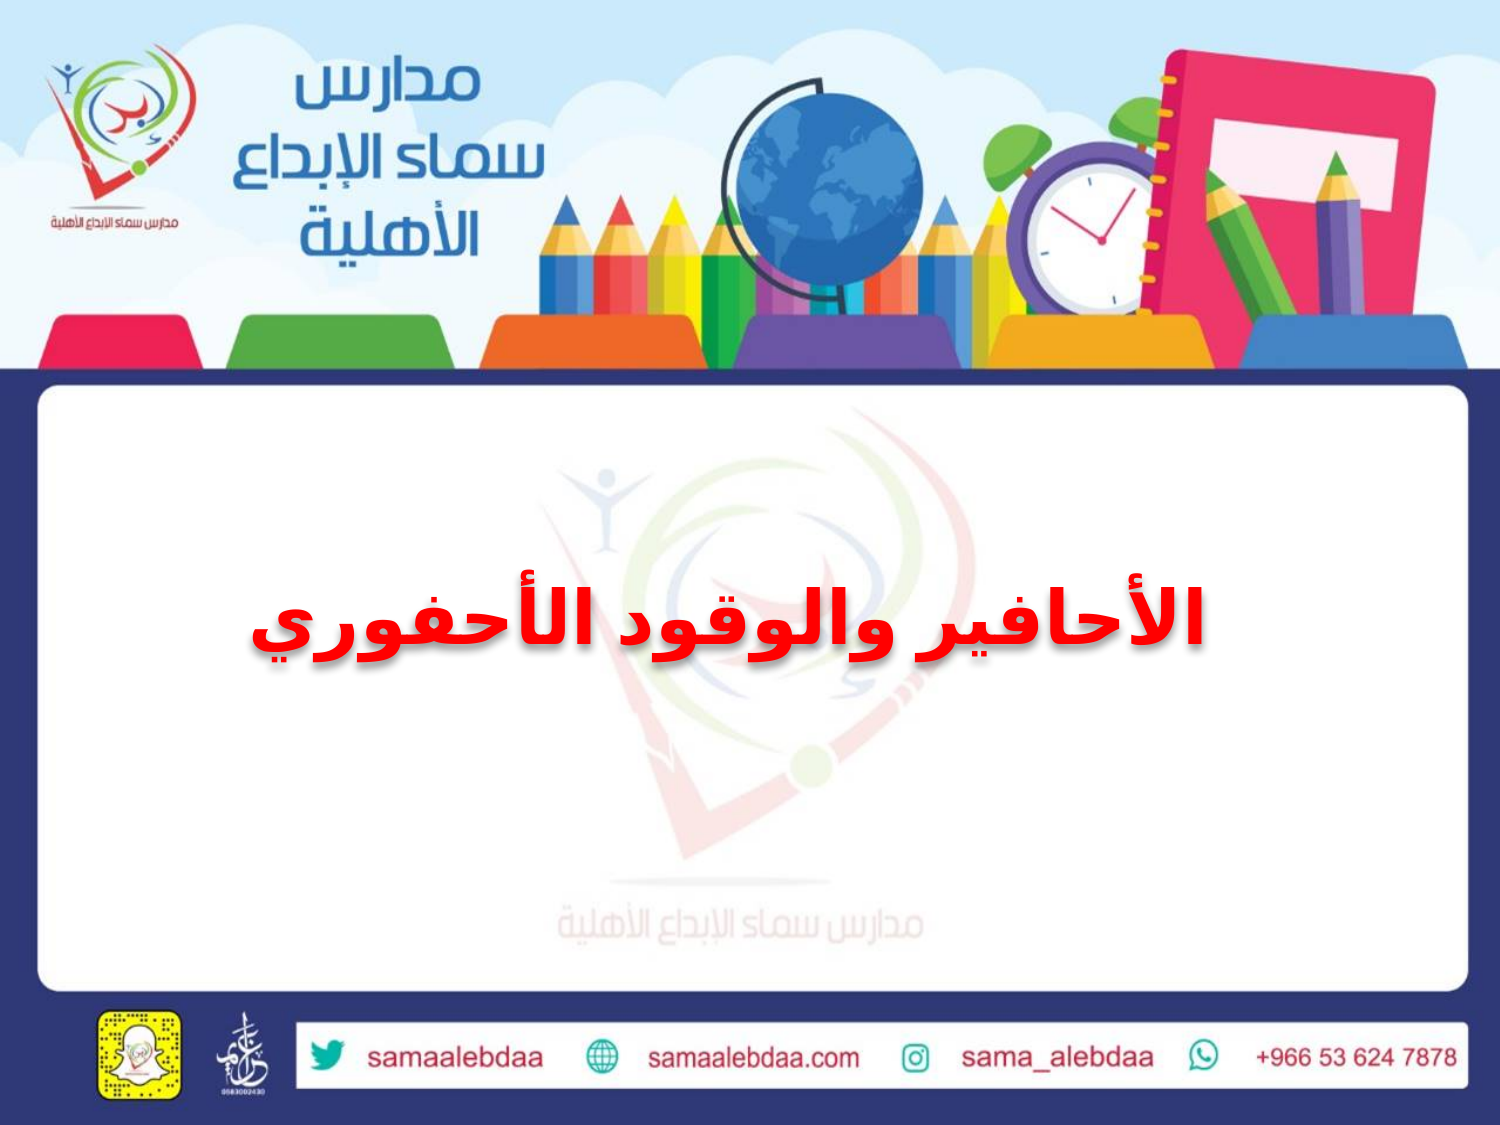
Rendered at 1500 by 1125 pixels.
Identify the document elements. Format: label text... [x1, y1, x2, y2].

text_box الأحافير والوقود الأحفوري [230, 562, 1227, 668]
text_box [351, 832, 1500, 1125]
picture [0, 0, 1500, 1125]
